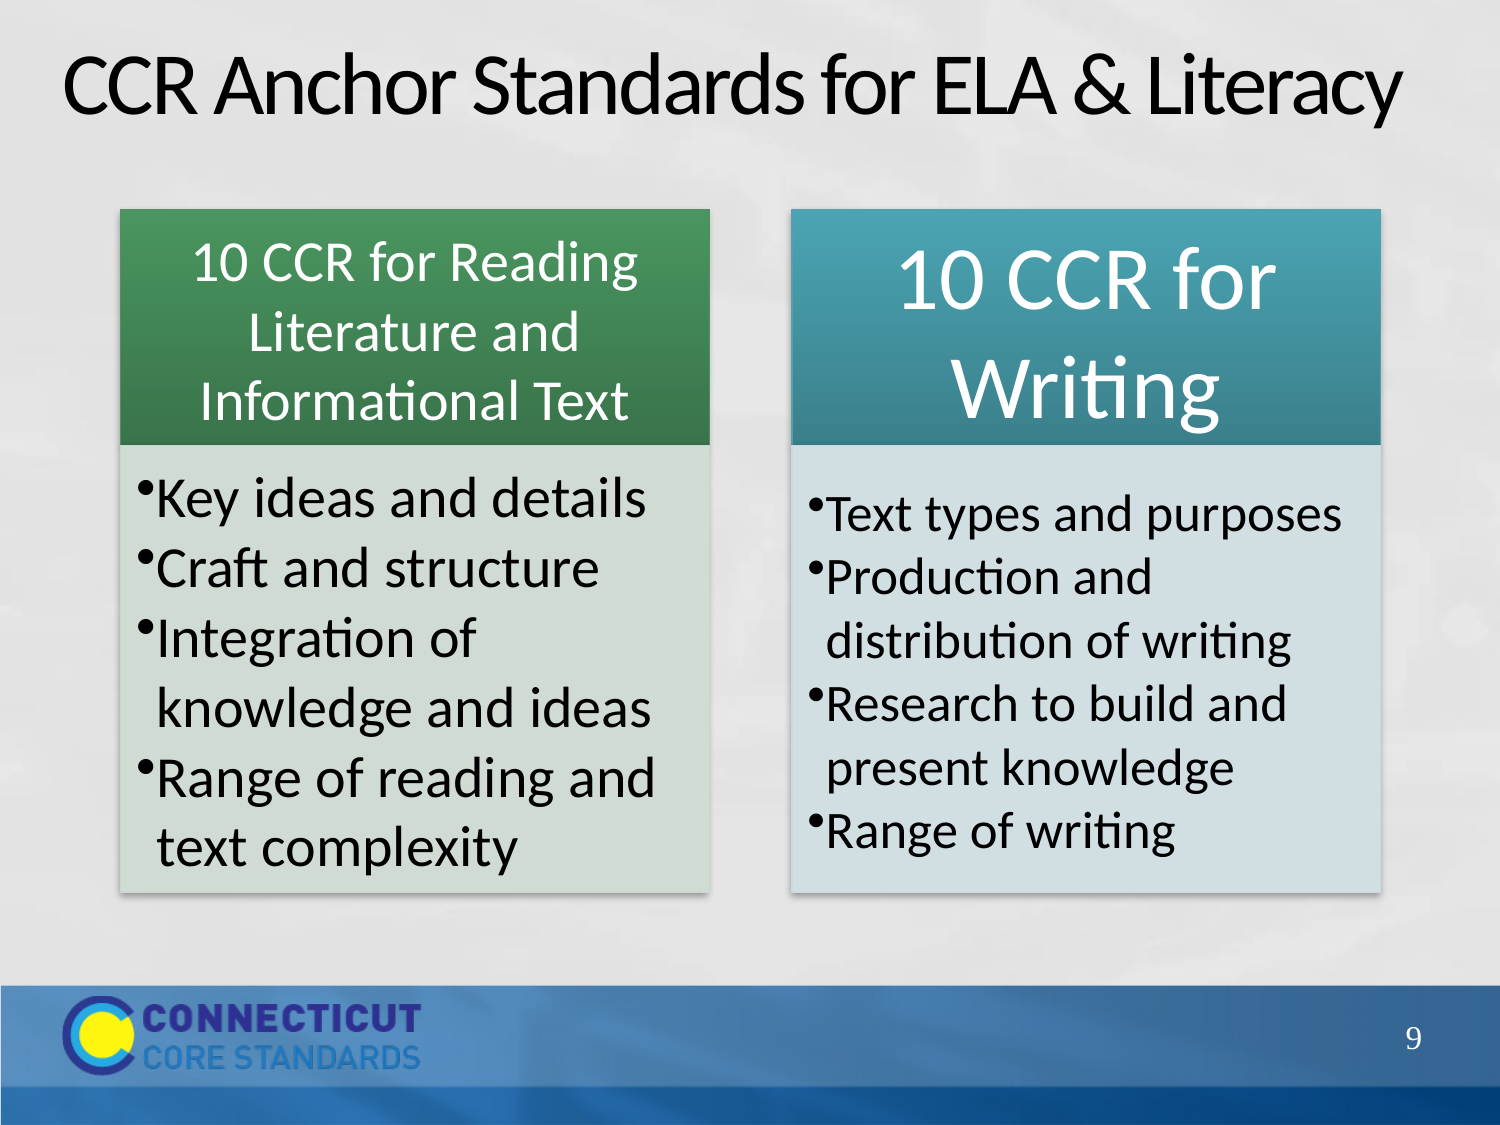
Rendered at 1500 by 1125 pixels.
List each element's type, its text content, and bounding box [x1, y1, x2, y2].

picture [0, 0, 1500, 985]
picture [2, 986, 1500, 1125]
title CCR Anchor Standards for ELA & Literacy [62, 37, 1438, 210]
slide_number 9 [1075, 996, 1438, 1076]
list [120, 209, 1381, 893]
footer [62, 996, 424, 1076]
